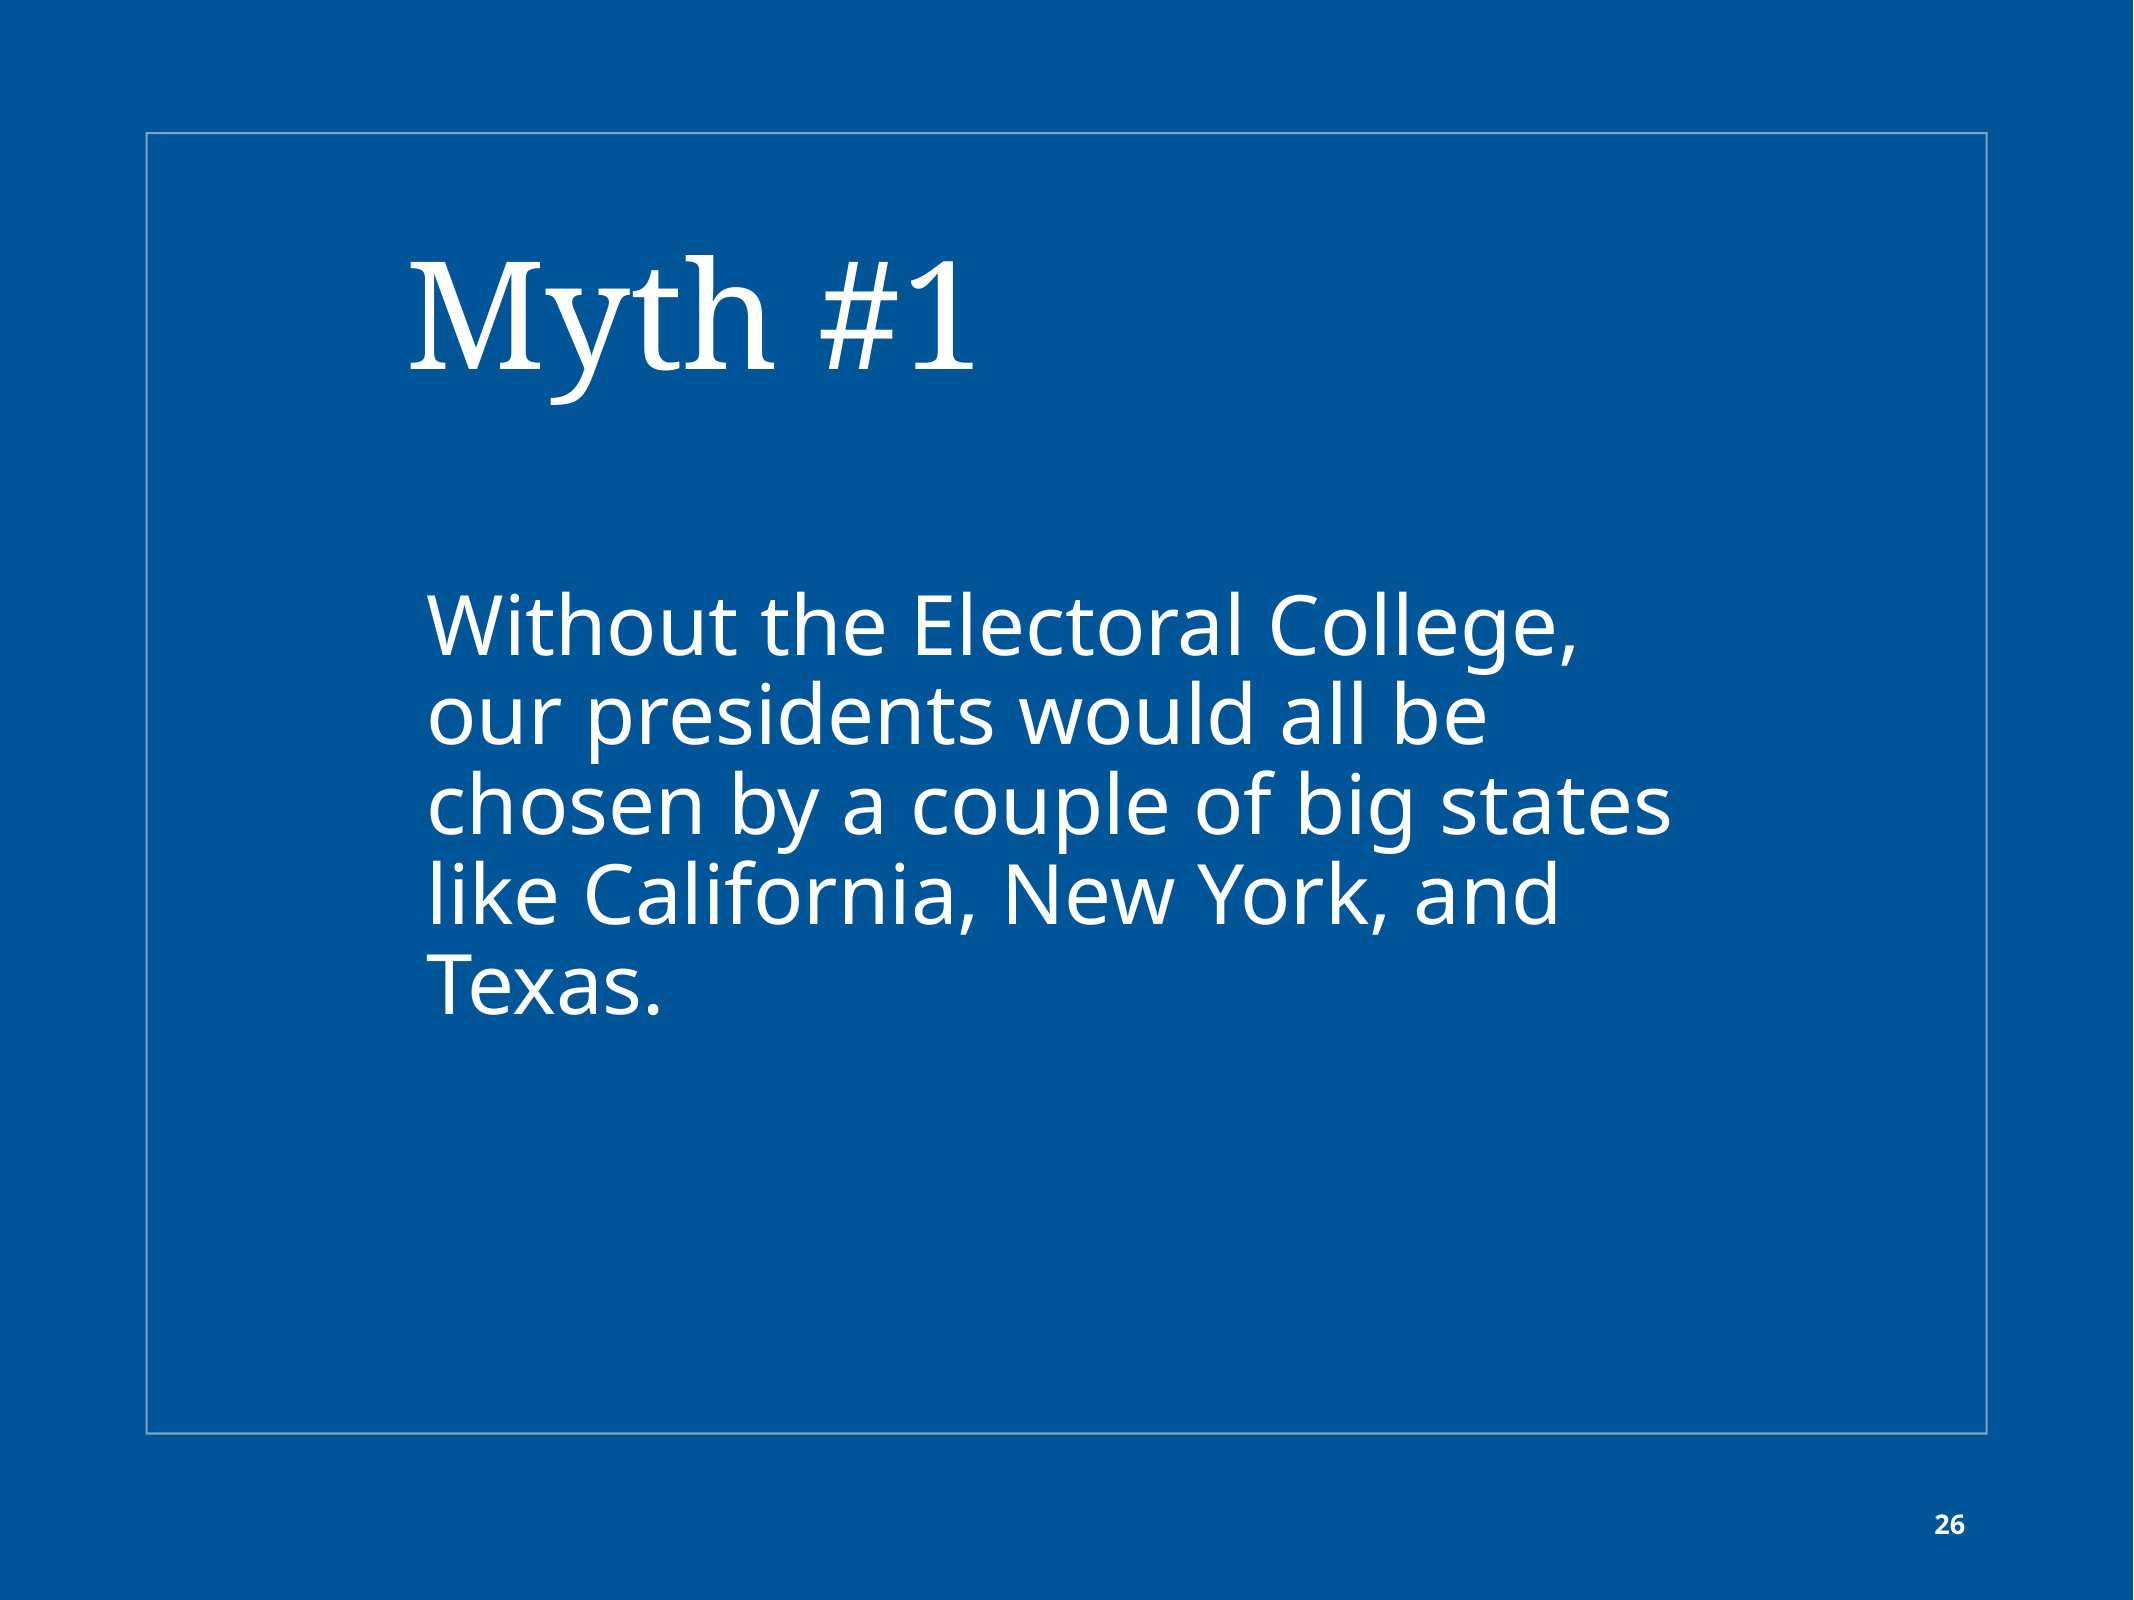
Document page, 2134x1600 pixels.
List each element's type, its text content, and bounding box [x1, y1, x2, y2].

list Without the Electoral College, our presidents would all be chosen by a couple of big states like California, New York, and Texas. [405, 572, 1728, 1195]
title Myth #1 [405, 228, 1728, 491]
slide_number 26 [1506, 1482, 1987, 1569]
